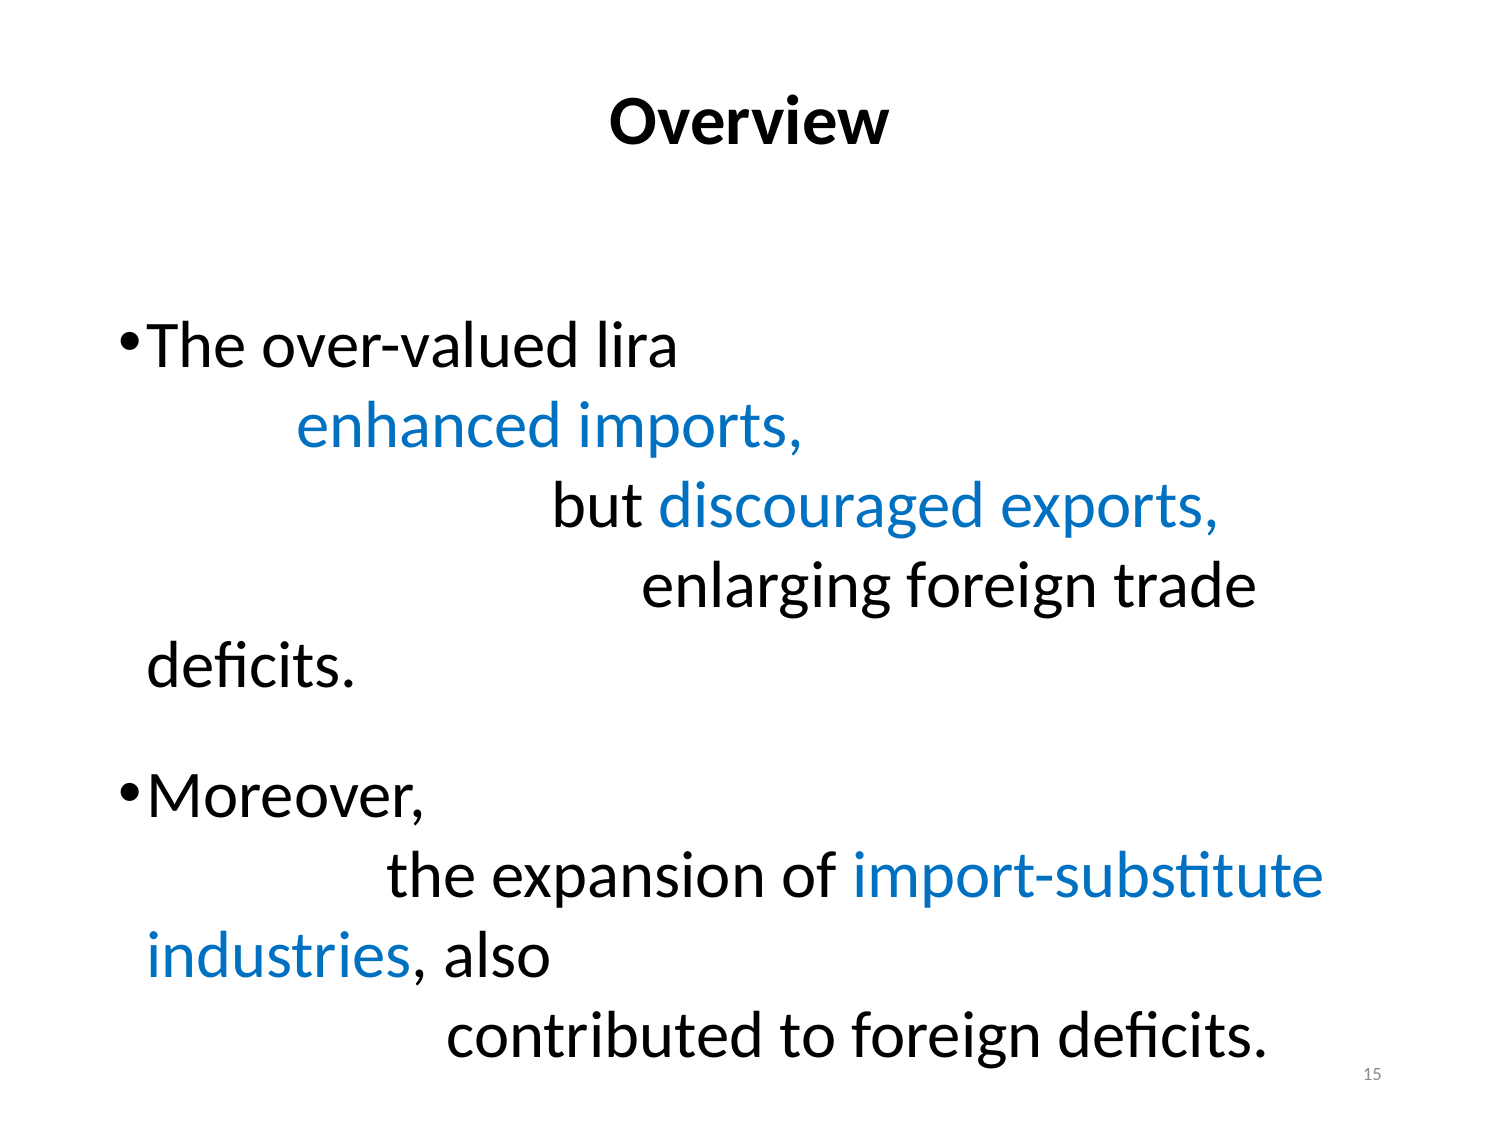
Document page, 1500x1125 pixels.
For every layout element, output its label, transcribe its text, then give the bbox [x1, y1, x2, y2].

title Overview [75, 19, 1425, 232]
list The over-valued lira enhanced imports, but discouraged exports, enlarging foreign trade deficits. Moreover, the expansion of import-substitute industries, also contributed to foreign deficits. [103, 292, 1425, 1125]
slide_number 15 [1059, 1042, 1397, 1103]
